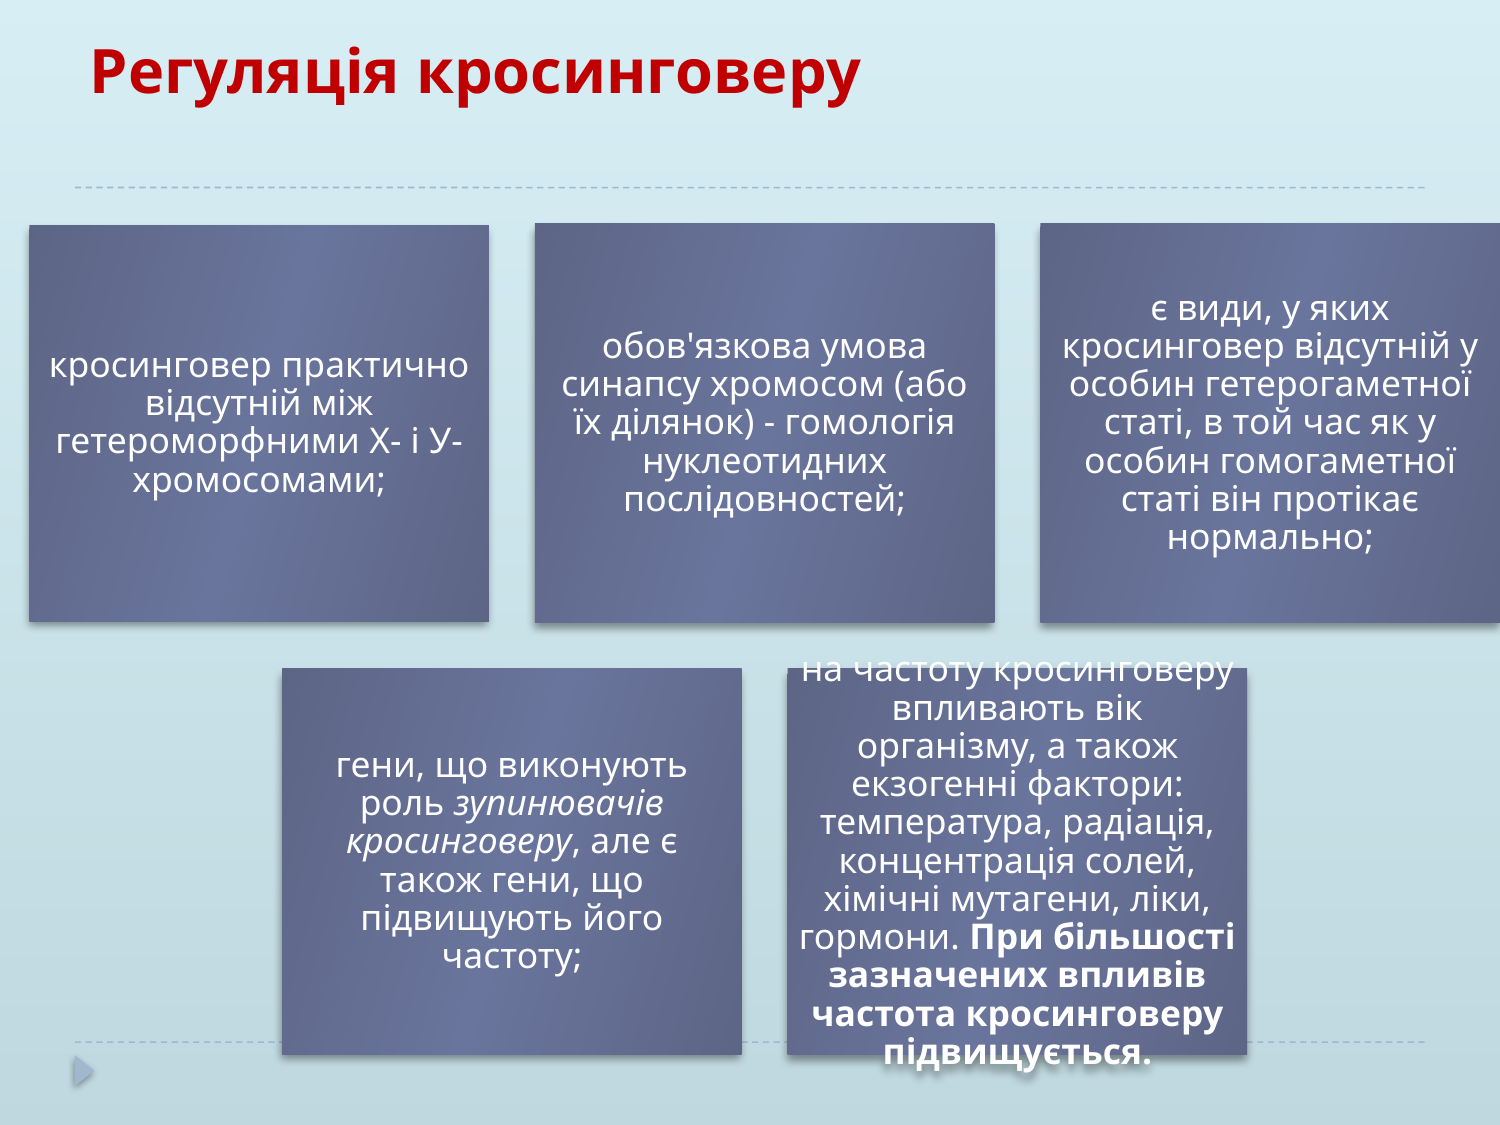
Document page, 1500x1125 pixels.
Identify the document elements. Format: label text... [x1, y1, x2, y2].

title Регуляція кросинговеру [75, 24, 1425, 114]
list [29, 195, 1500, 1083]
